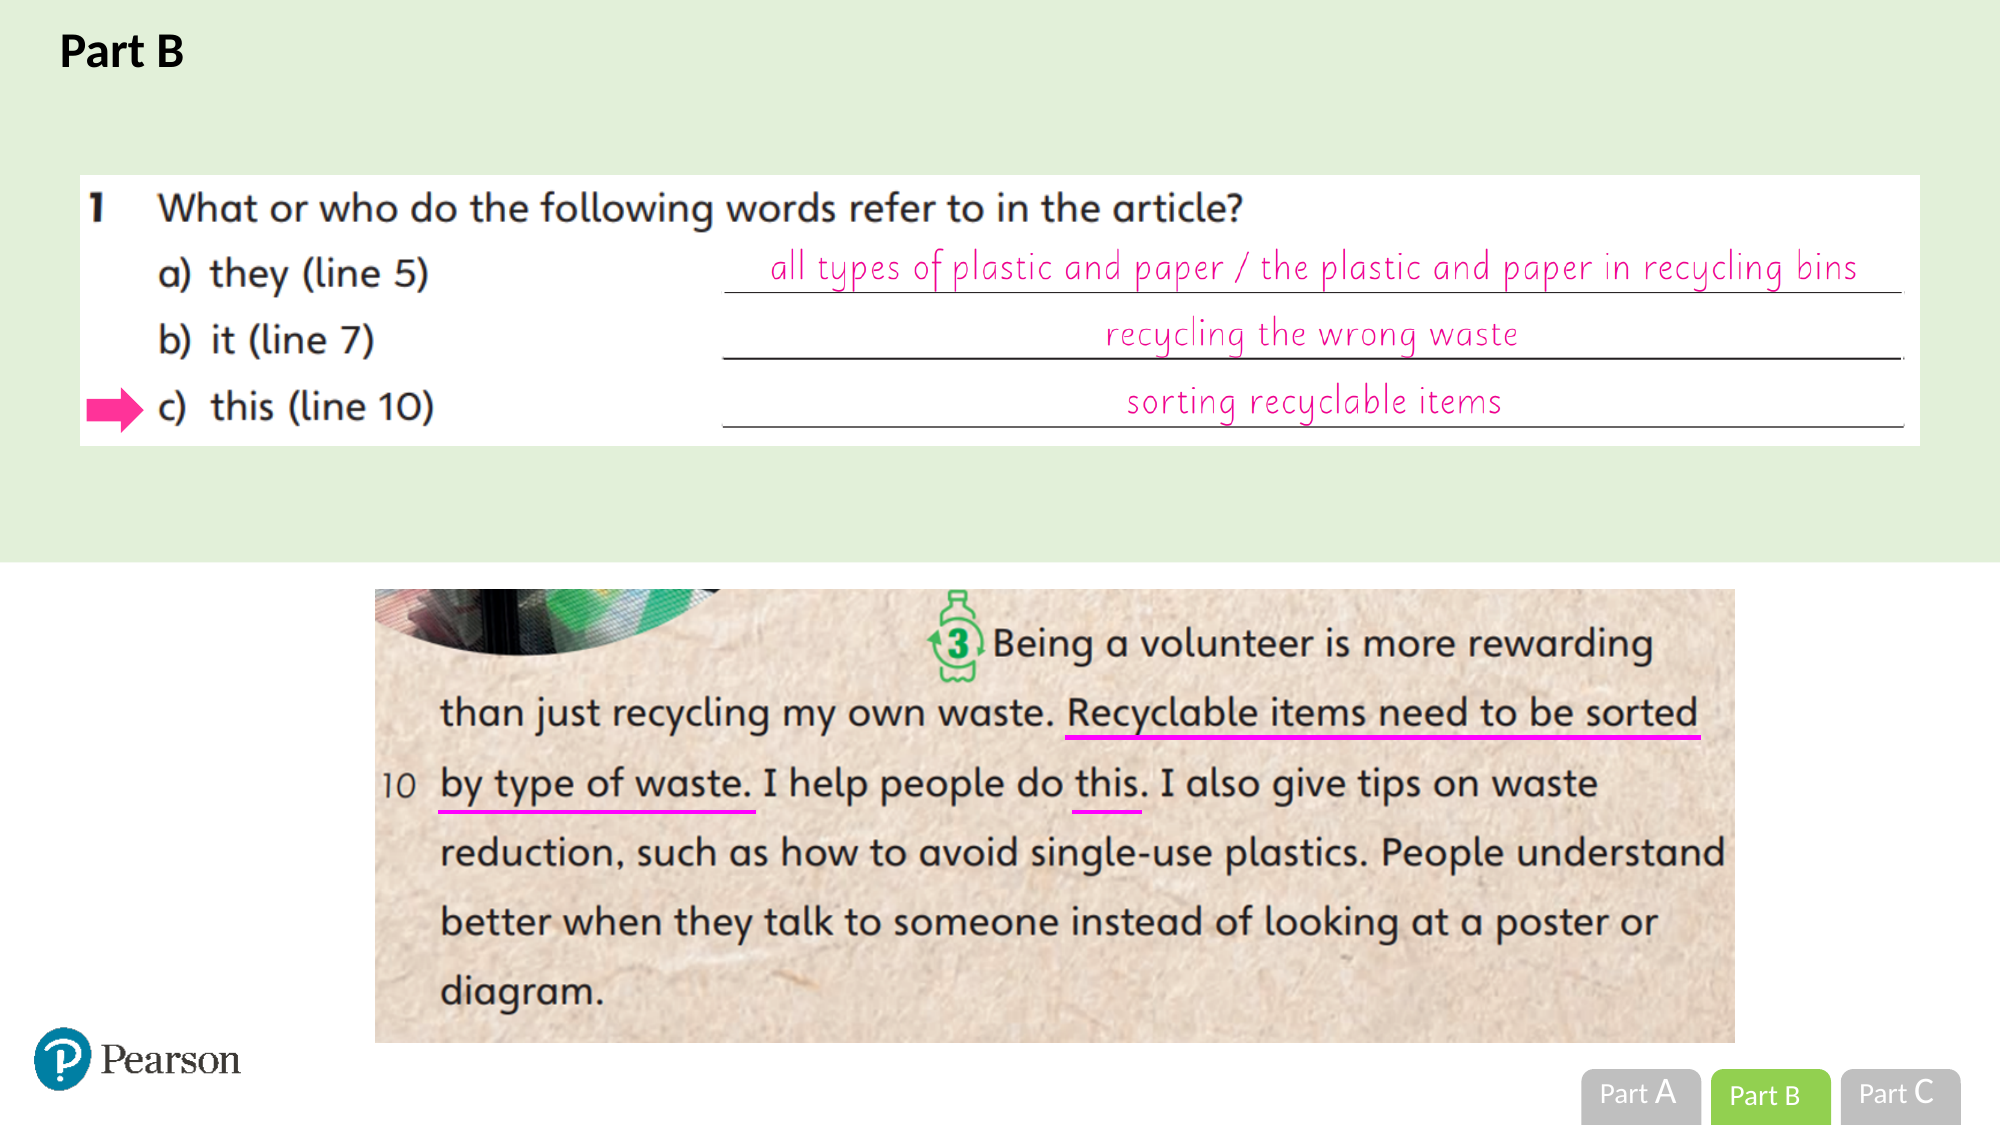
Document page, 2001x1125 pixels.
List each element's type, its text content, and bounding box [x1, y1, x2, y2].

text_box Part C [1839, 1067, 1963, 1125]
picture [375, 589, 1735, 1043]
text_box Part B [45, 10, 326, 85]
picture [6, 999, 269, 1119]
text_box [0, 0, 2000, 563]
text_box Part A [1579, 1067, 1703, 1125]
text_box Part B [1709, 1067, 1833, 1125]
picture [80, 175, 1920, 446]
